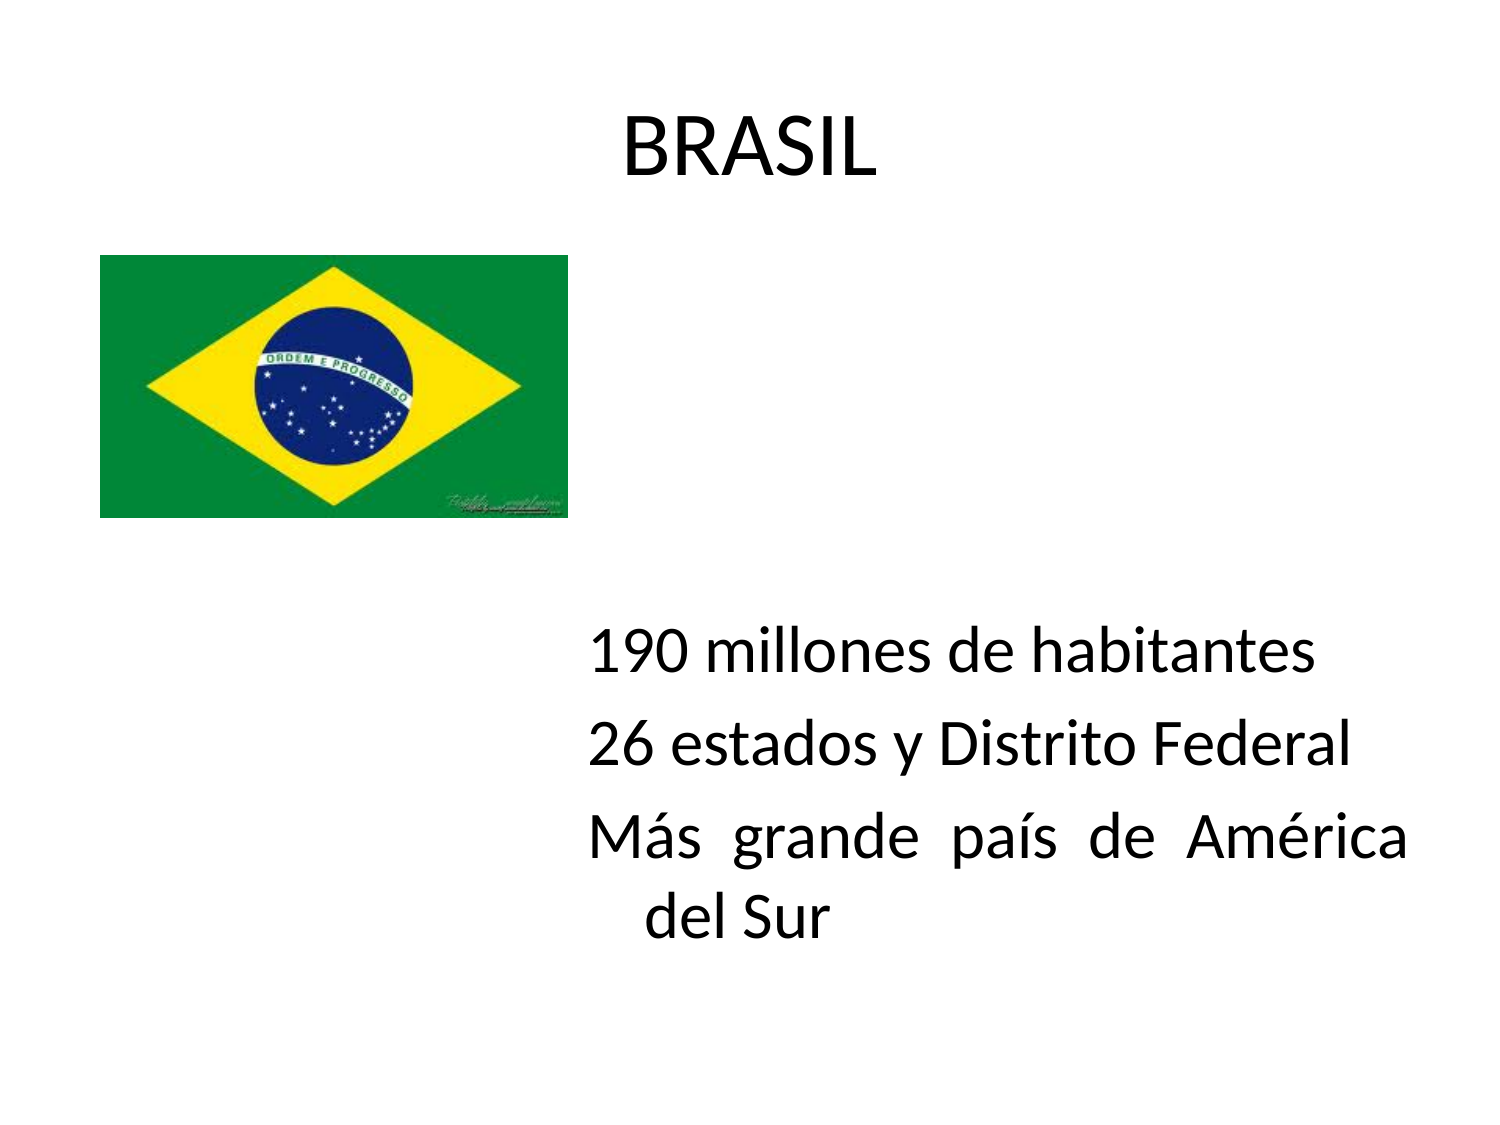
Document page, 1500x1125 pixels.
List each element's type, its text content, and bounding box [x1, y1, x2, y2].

list 190 millones de habitantes 26 estados y Distrito Federal Más grande país de América del Sur [572, 597, 1426, 935]
title BRASIL [74, 44, 1426, 233]
picture [100, 255, 568, 519]
